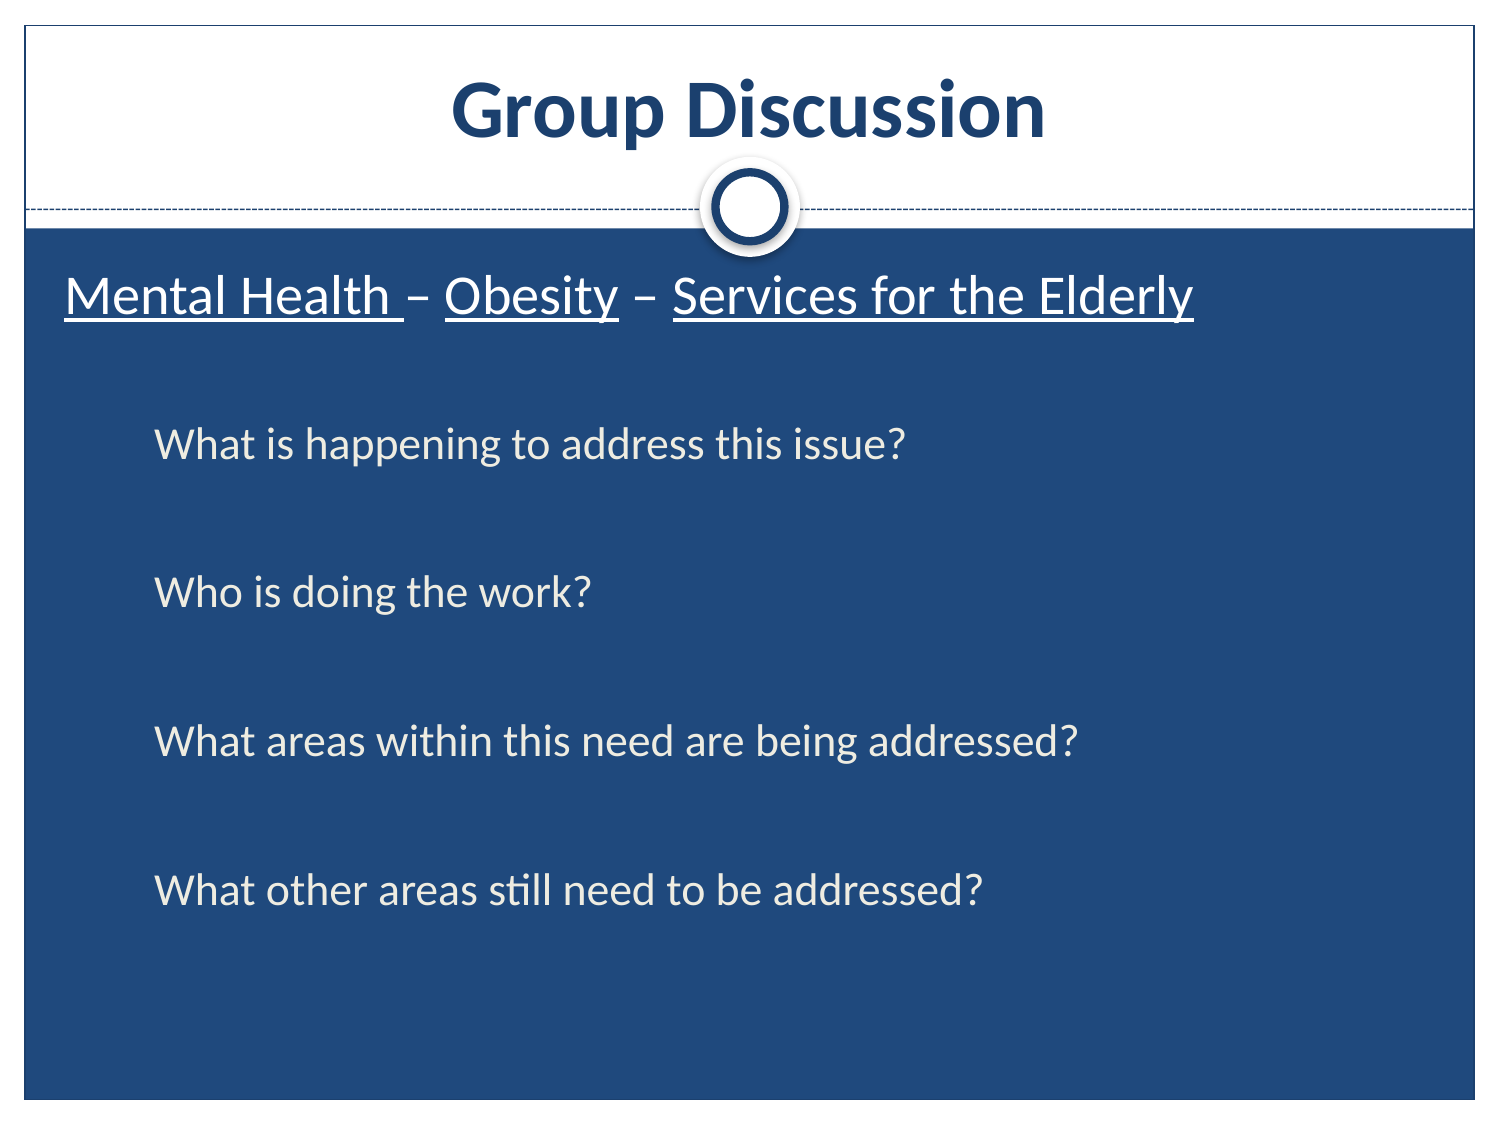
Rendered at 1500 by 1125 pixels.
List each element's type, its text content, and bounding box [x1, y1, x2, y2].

list Mental Health – Obesity – Services for the Elderly What is happening to address this issue? Who is doing the work? What areas within this need are being addressed? What other areas still need to be addressed? [49, 250, 1445, 1001]
title Group Discussion [49, 37, 1450, 162]
